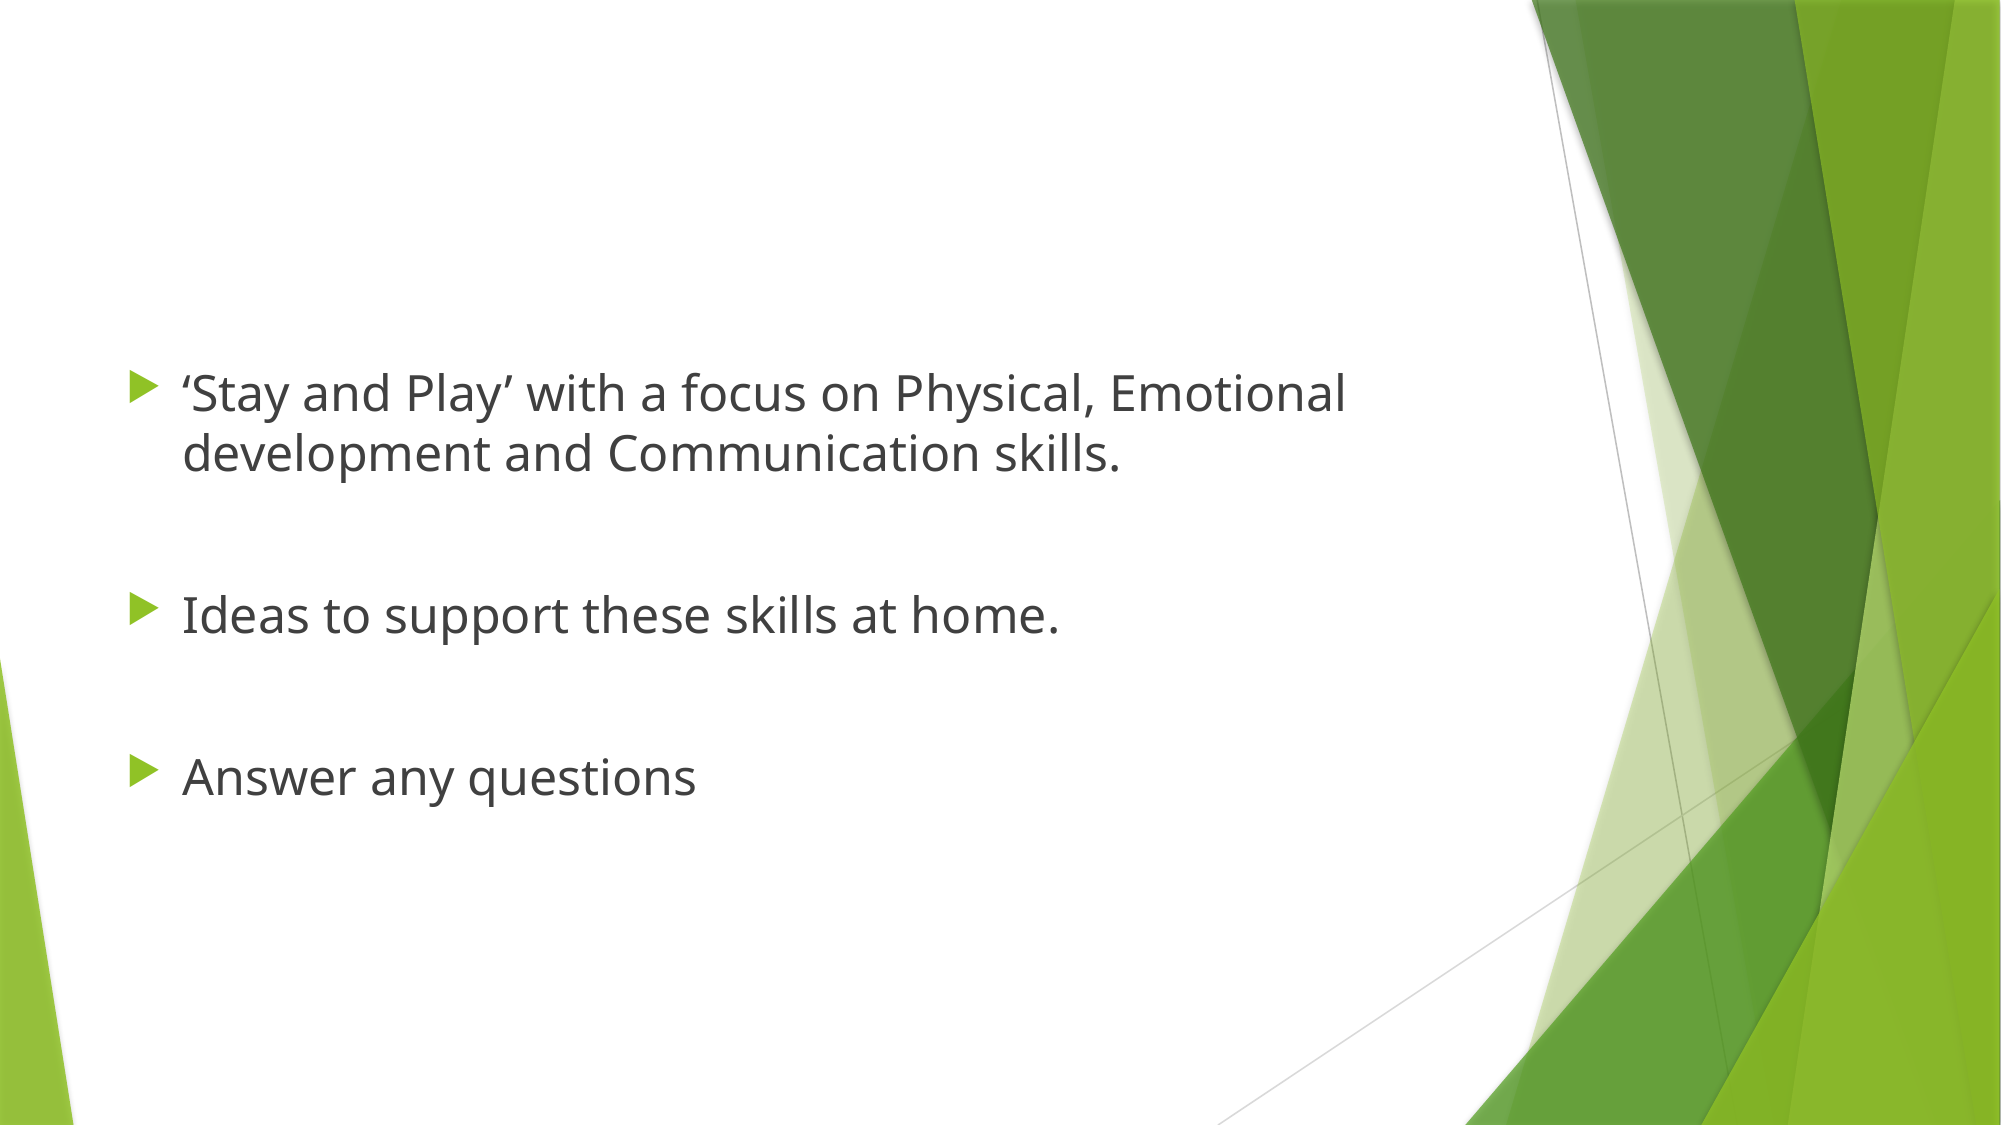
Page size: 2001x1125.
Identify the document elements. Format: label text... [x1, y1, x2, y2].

list ‘Stay and Play’ with a focus on Physical, Emotional development and Communication skills. Ideas to support these skills at home. Answer any questions [111, 354, 1522, 992]
